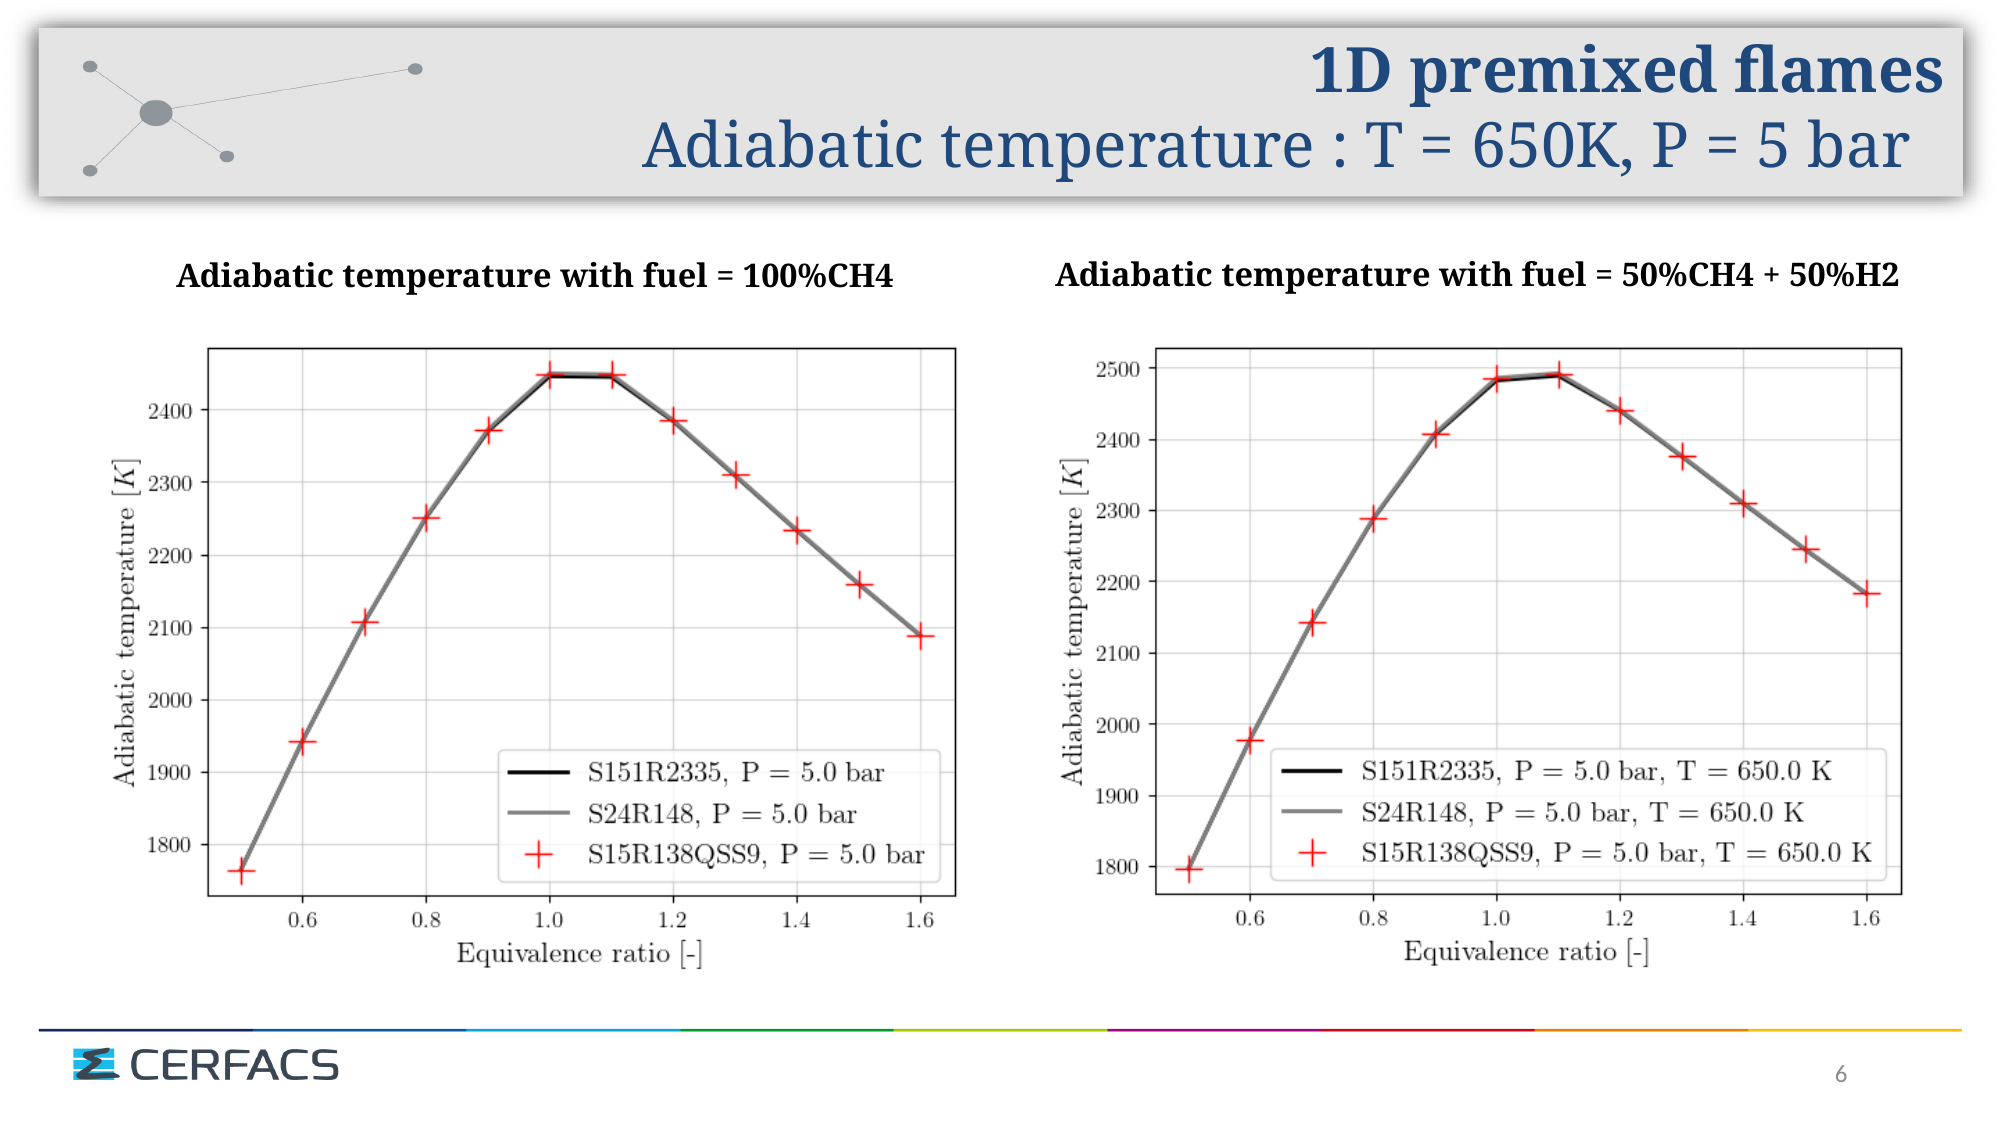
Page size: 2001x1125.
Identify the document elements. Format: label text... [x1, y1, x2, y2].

text_box 1D premixed flames Adiabatic temperature : T = 650K, P = 5 bar [0, 0, 1961, 210]
text_box Adiabatic temperature with fuel = 50%CH4 + 50%H2 [936, 250, 2000, 301]
picture [0, 301, 2000, 1080]
list Adiabatic temperature with fuel = 100%CH4 [0, 252, 1082, 303]
slide_number 6 [1412, 1042, 1863, 1103]
picture [0, 0, 2000, 252]
